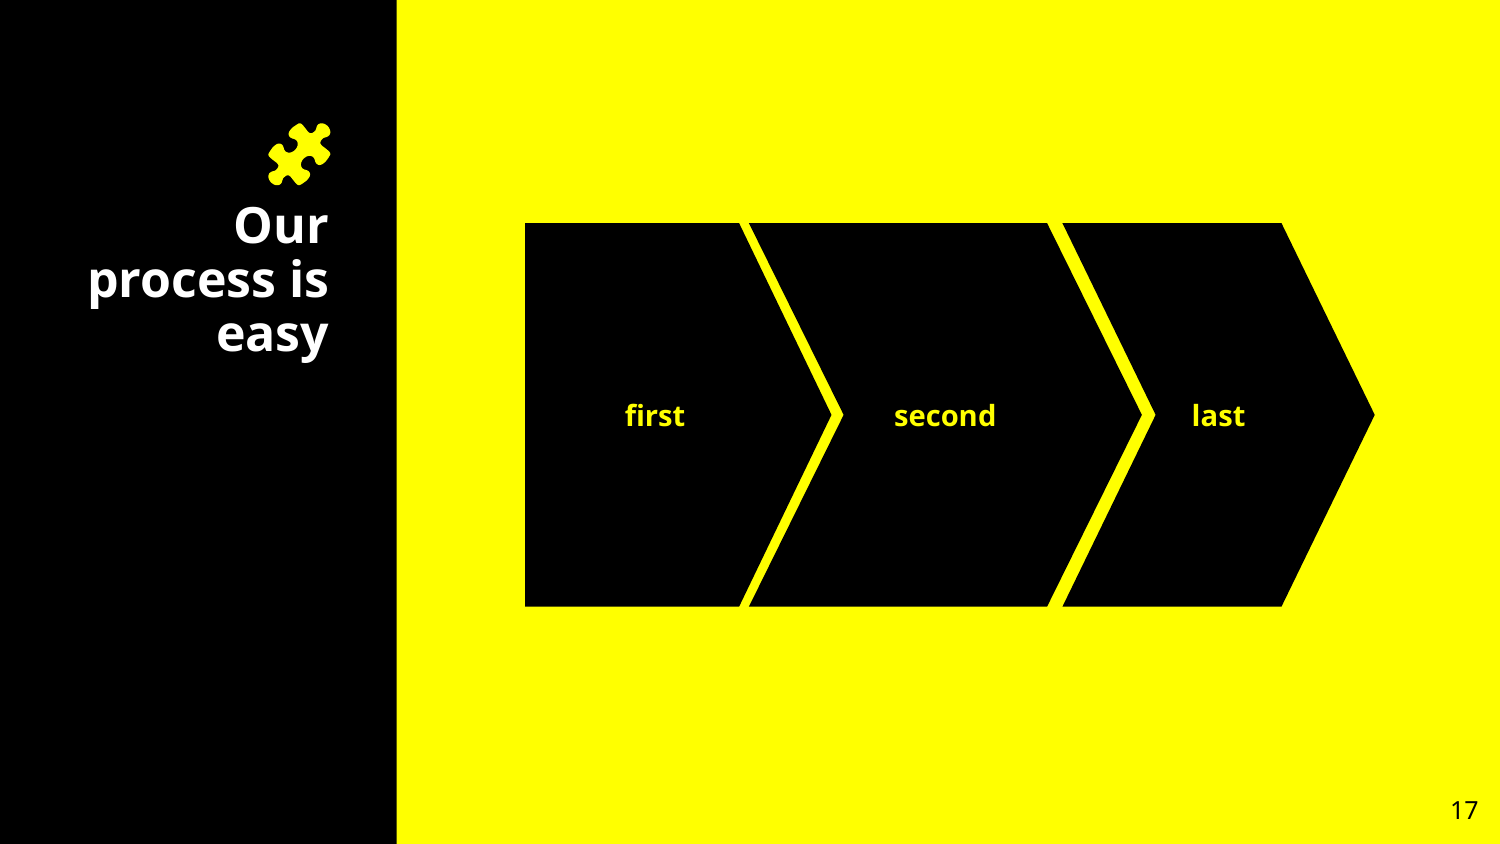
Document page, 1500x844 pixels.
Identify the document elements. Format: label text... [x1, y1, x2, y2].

text_box first [525, 223, 832, 607]
text_box [268, 123, 331, 186]
text_box second [748, 223, 1142, 607]
slide_number ‹#› [1403, 779, 1494, 844]
text_box last [1062, 223, 1375, 607]
title Our process is easy [65, 185, 345, 429]
